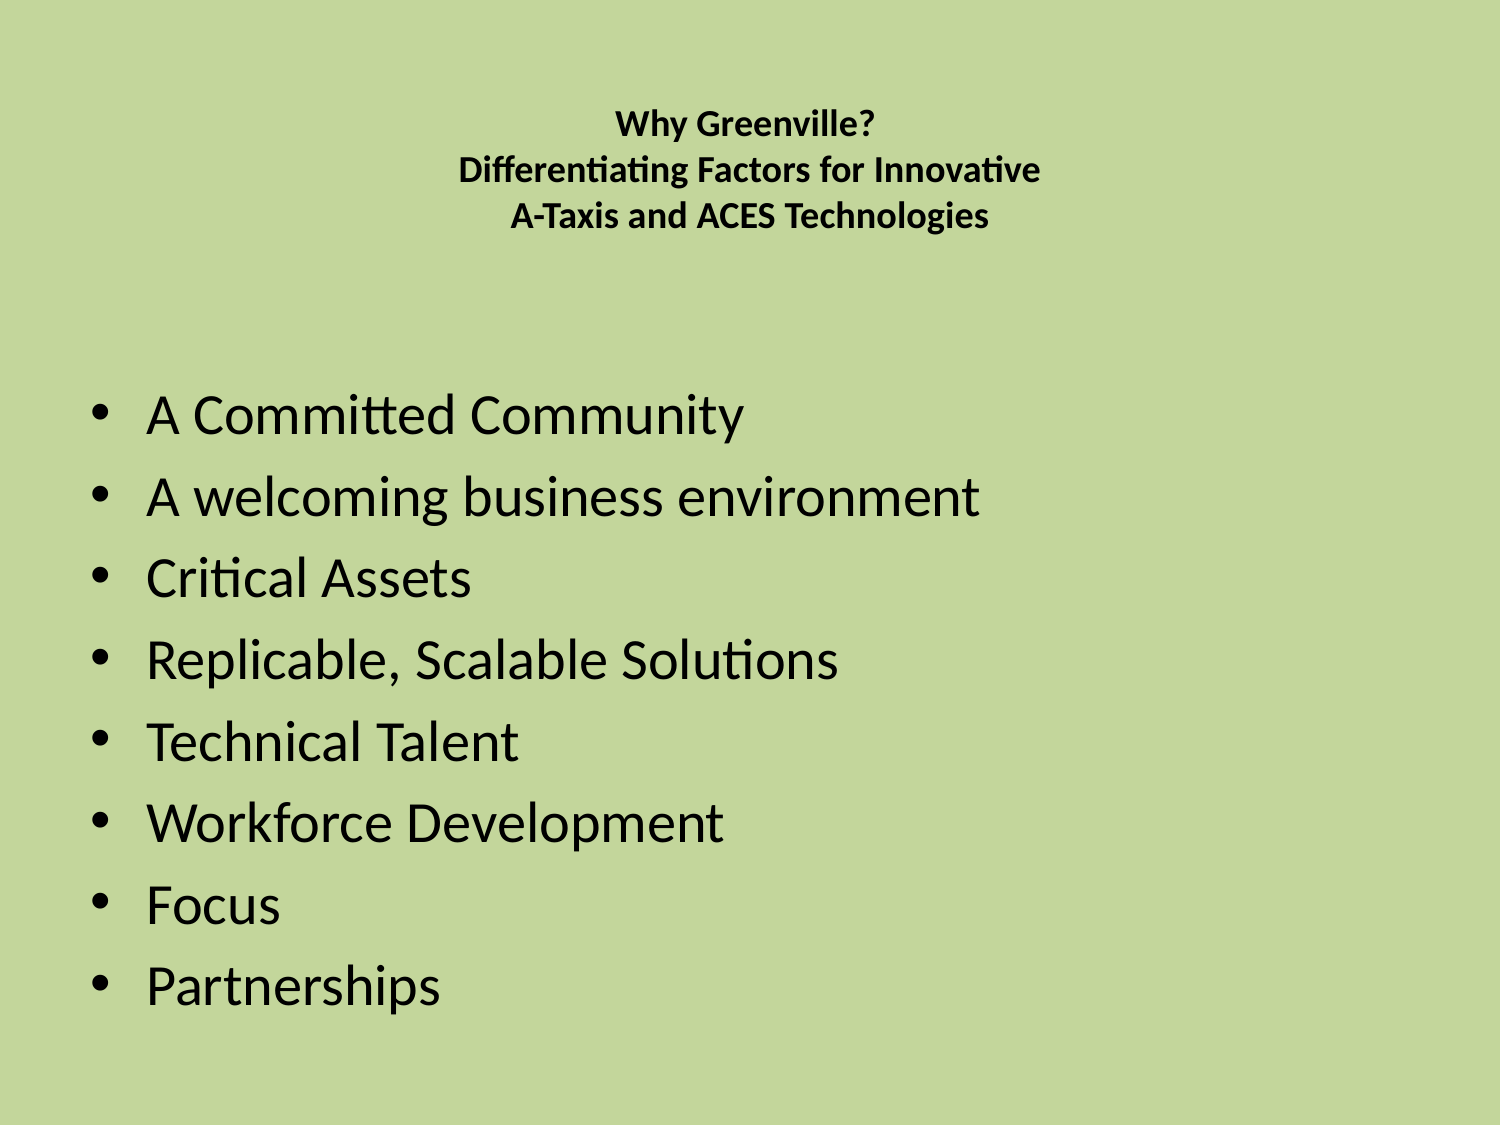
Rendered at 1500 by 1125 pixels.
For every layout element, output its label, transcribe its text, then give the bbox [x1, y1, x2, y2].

list A Committed Community A welcoming business environment Critical Assets Replicable, Scalable Solutions Technical Talent Workforce Development Focus Partnerships [75, 287, 1463, 1063]
title Why Greenville? Differentiating Factors for Innovative A-Taxis and ACES Technologies [75, 45, 1425, 287]
